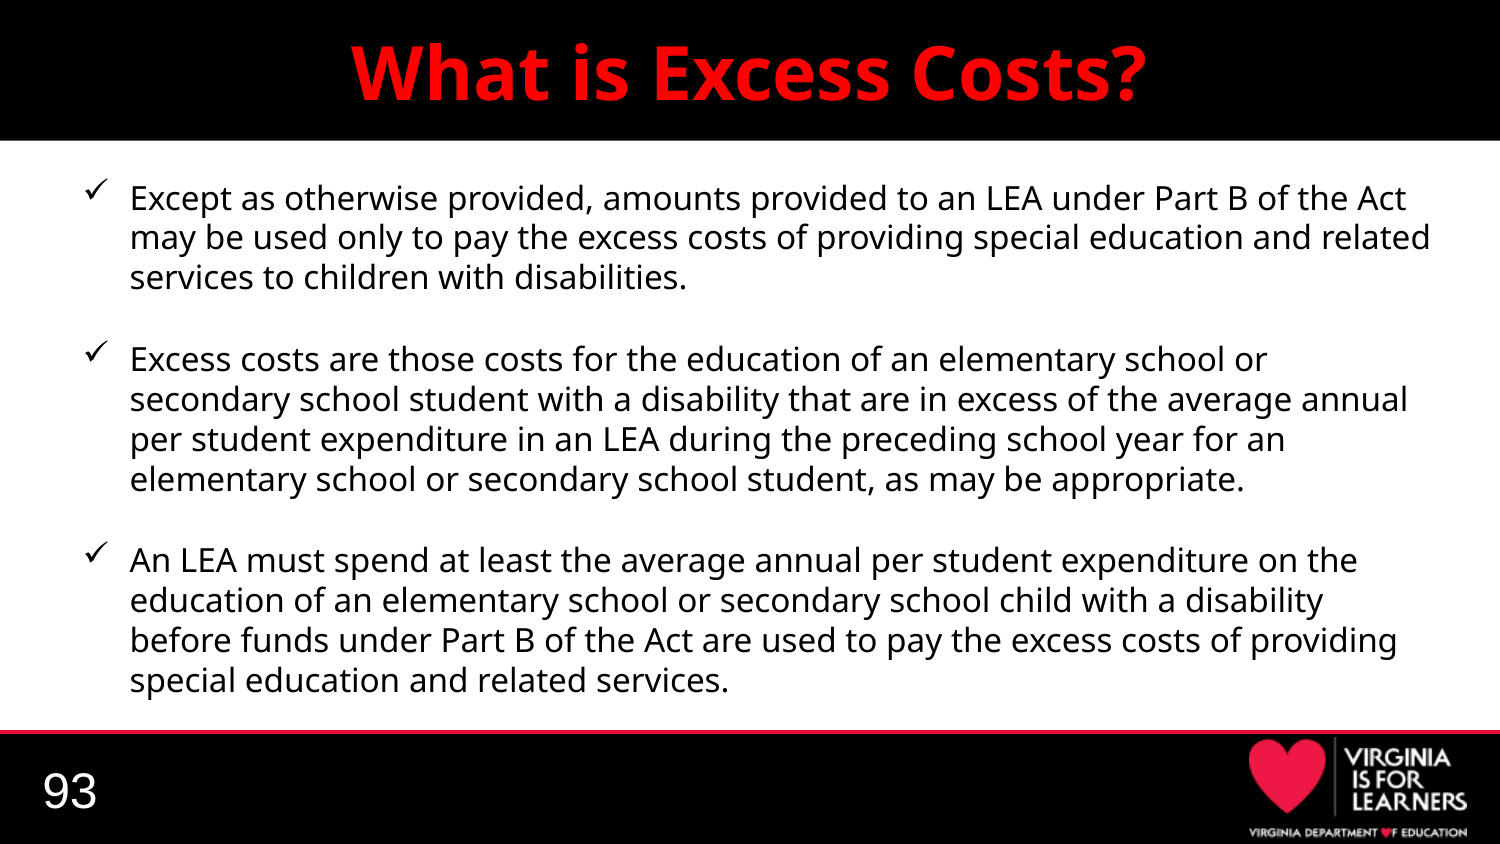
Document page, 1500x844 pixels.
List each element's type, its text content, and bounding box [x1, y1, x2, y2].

title What is Excess Costs? [0, 0, 1500, 141]
list Except as otherwise provided, amounts provided to an LEA under Part B of the Act may be used only to pay the excess costs of providing special education and related services to children with disabilities. Excess costs are those costs for the education of an elementary school or secondary school student with a disability that are in excess of the average annual per student expenditure in an LEA during the preceding school year for an elementary school or secondary school student, as may be appropriate. An LEA must spend at least the average annual per student expenditure on the education of an elementary school or secondary school child with a disability before funds under Part B of the Act are used to pay the excess costs of providing special education and related services. [68, 169, 1450, 743]
picture [1249, 737, 1467, 838]
